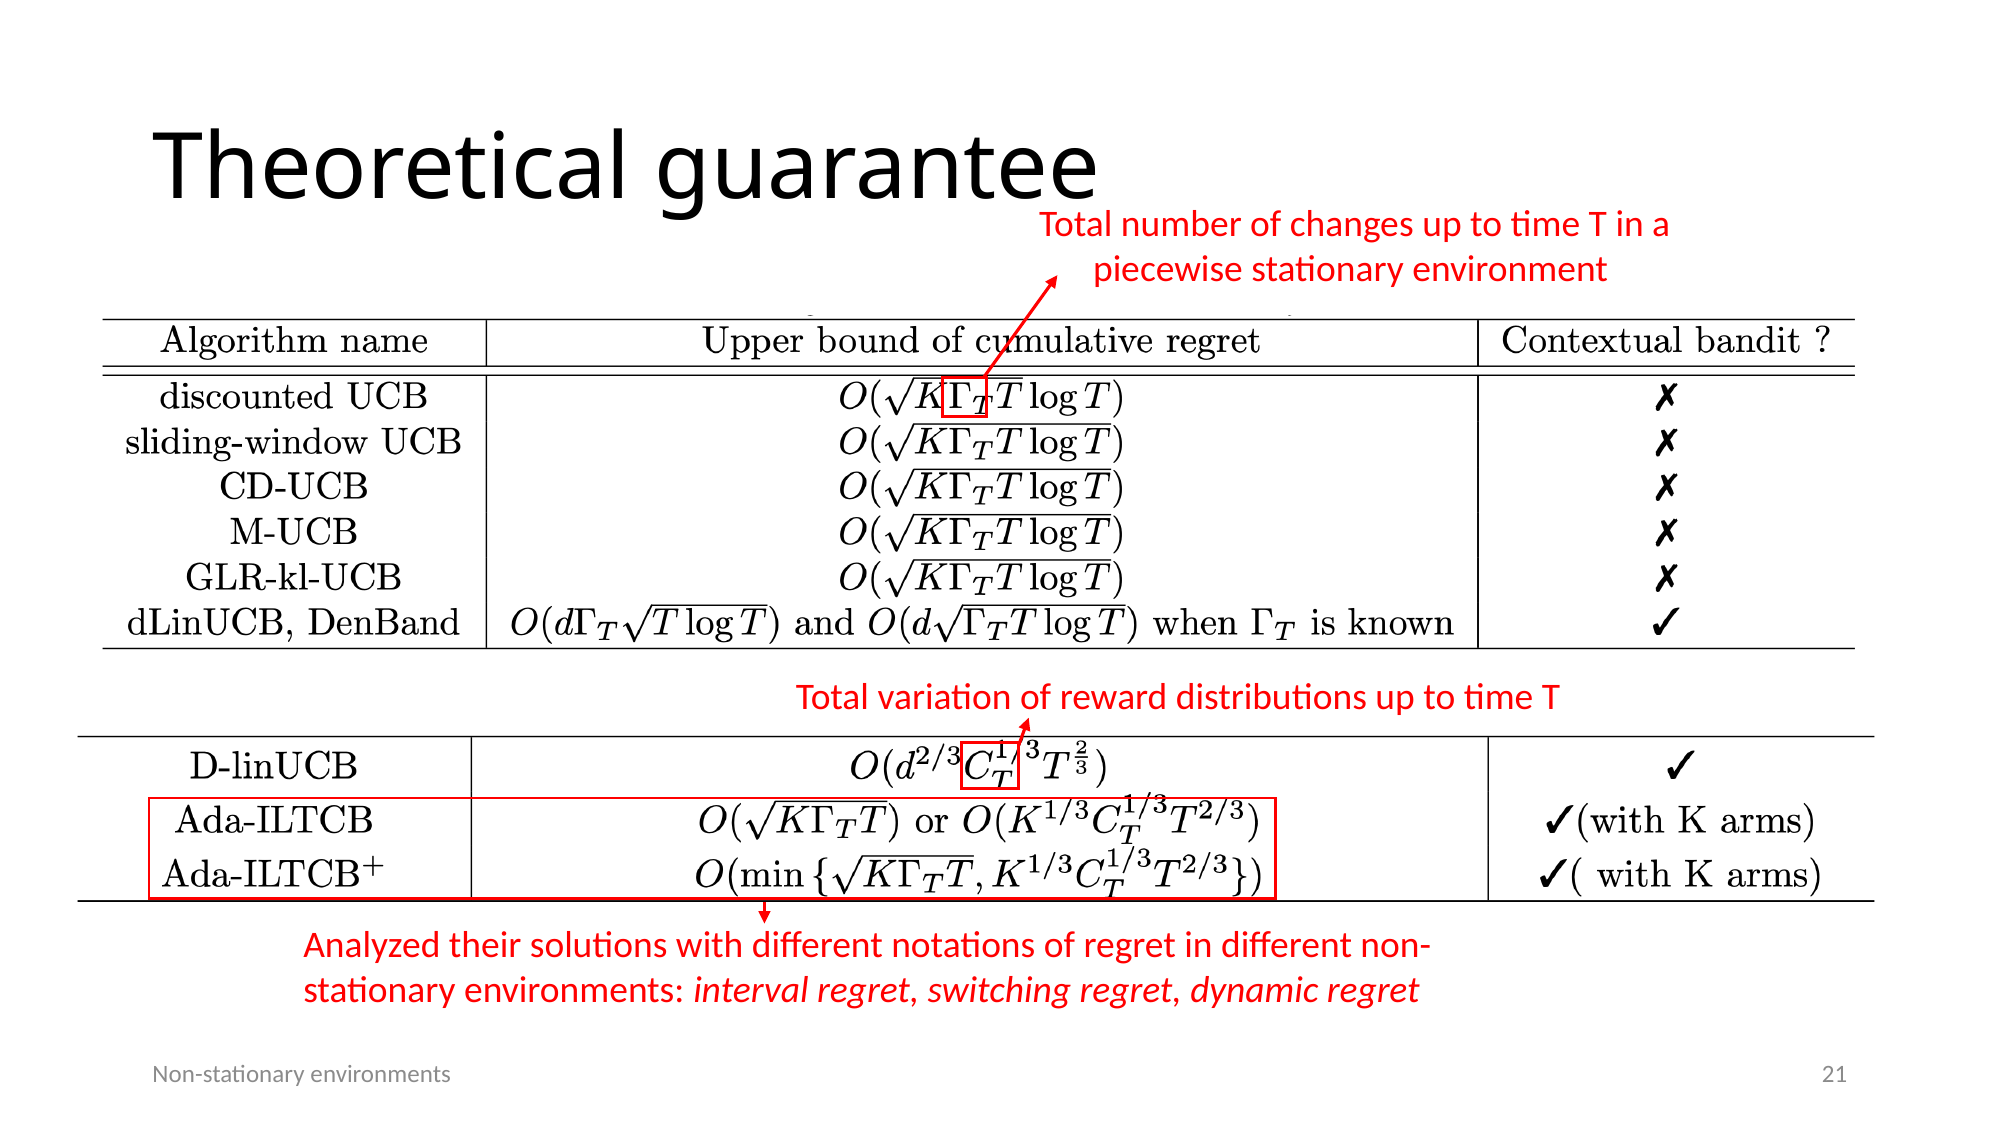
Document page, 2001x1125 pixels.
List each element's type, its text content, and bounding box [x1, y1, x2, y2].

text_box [961, 717, 1029, 789]
slide_number 21 [1412, 1042, 1863, 1103]
text_box Total variation of reward distributions up to time T [719, 664, 1638, 725]
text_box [942, 275, 1058, 417]
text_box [148, 797, 1500, 1019]
text_box Non-stationary environments [137, 1042, 618, 1103]
text_box Total number of changes up to time T in a piecewise stationary environment [986, 192, 1724, 297]
picture [86, 315, 1863, 650]
picture [65, 732, 1884, 913]
title Theoretical guarantee [137, 59, 1863, 278]
